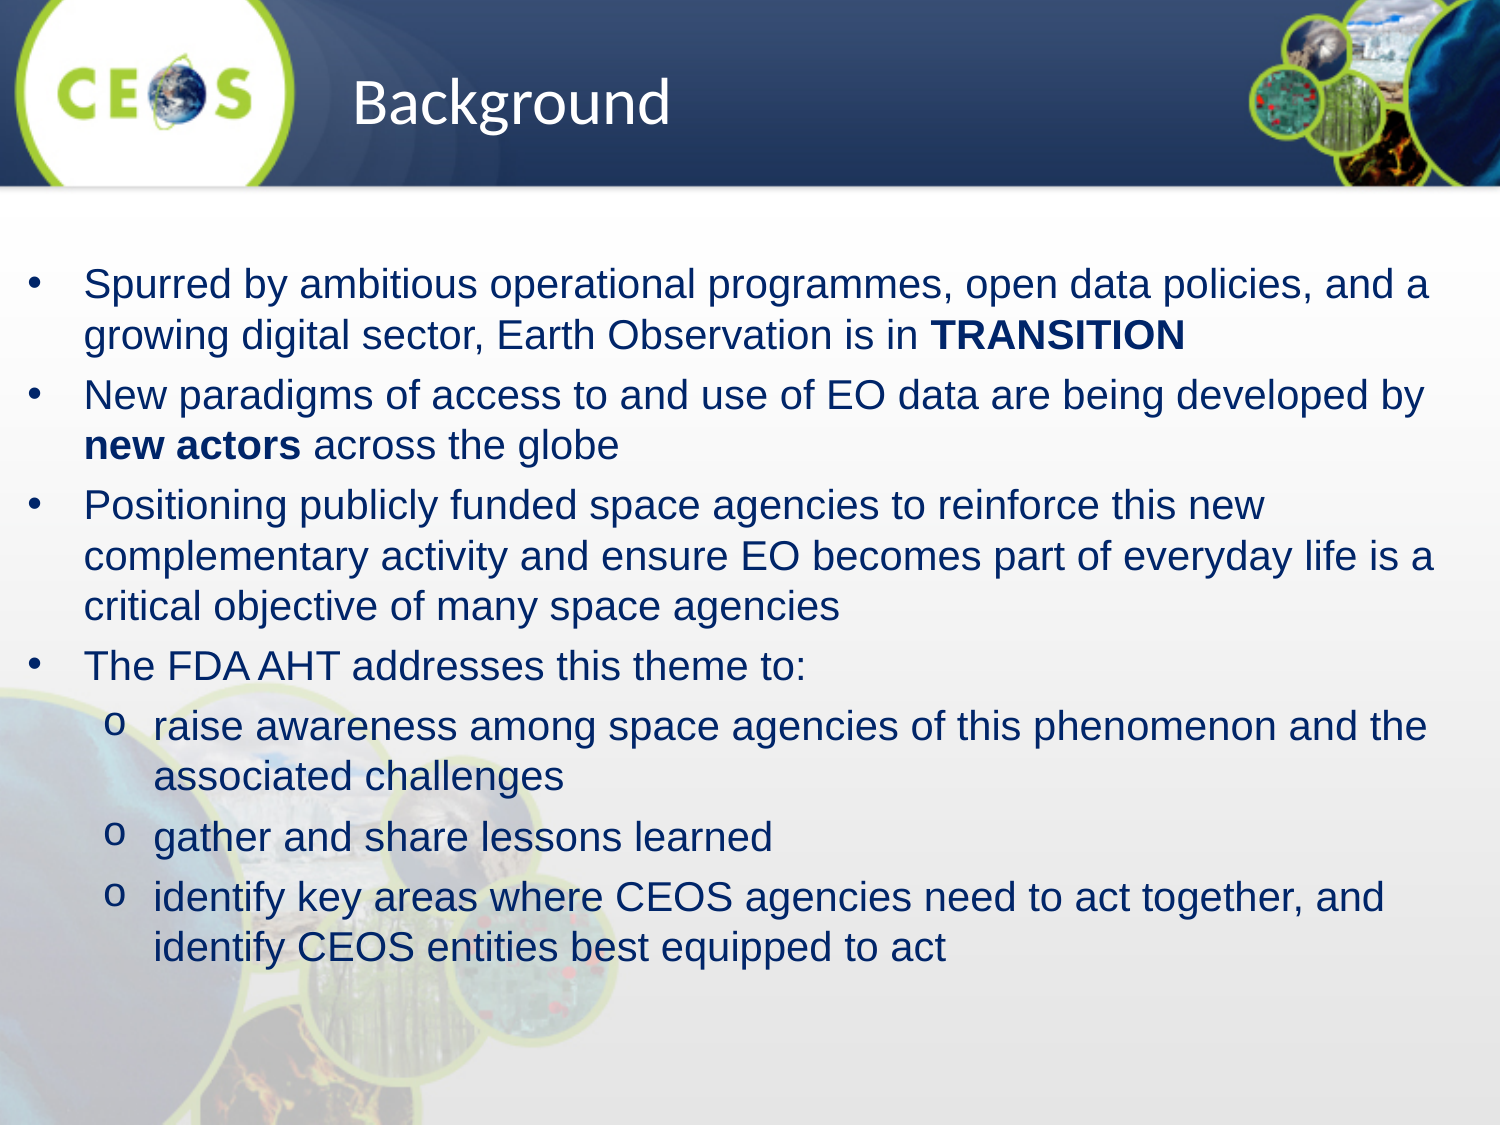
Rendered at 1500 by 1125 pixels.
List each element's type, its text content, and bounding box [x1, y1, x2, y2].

list Spurred by ambitious operational programmes, open data policies, and a growing digital sector, Earth Observation is in TRANSITION New paradigms of access to and use of EO data are being developed by new actors across the globe Positioning publicly funded space agencies to reinforce this new complementary activity and ensure EO becomes part of everyday life is a critical objective of many space agencies The FDA AHT addresses this theme to: raise awareness among space agencies of this phenomenon and the associated challenges gather and share lessons learned identify key areas where CEOS agencies need to act together, and identify CEOS entities best equipped to act [12, 249, 1463, 1063]
picture [0, 0, 1500, 1125]
list Background [337, 50, 1150, 138]
